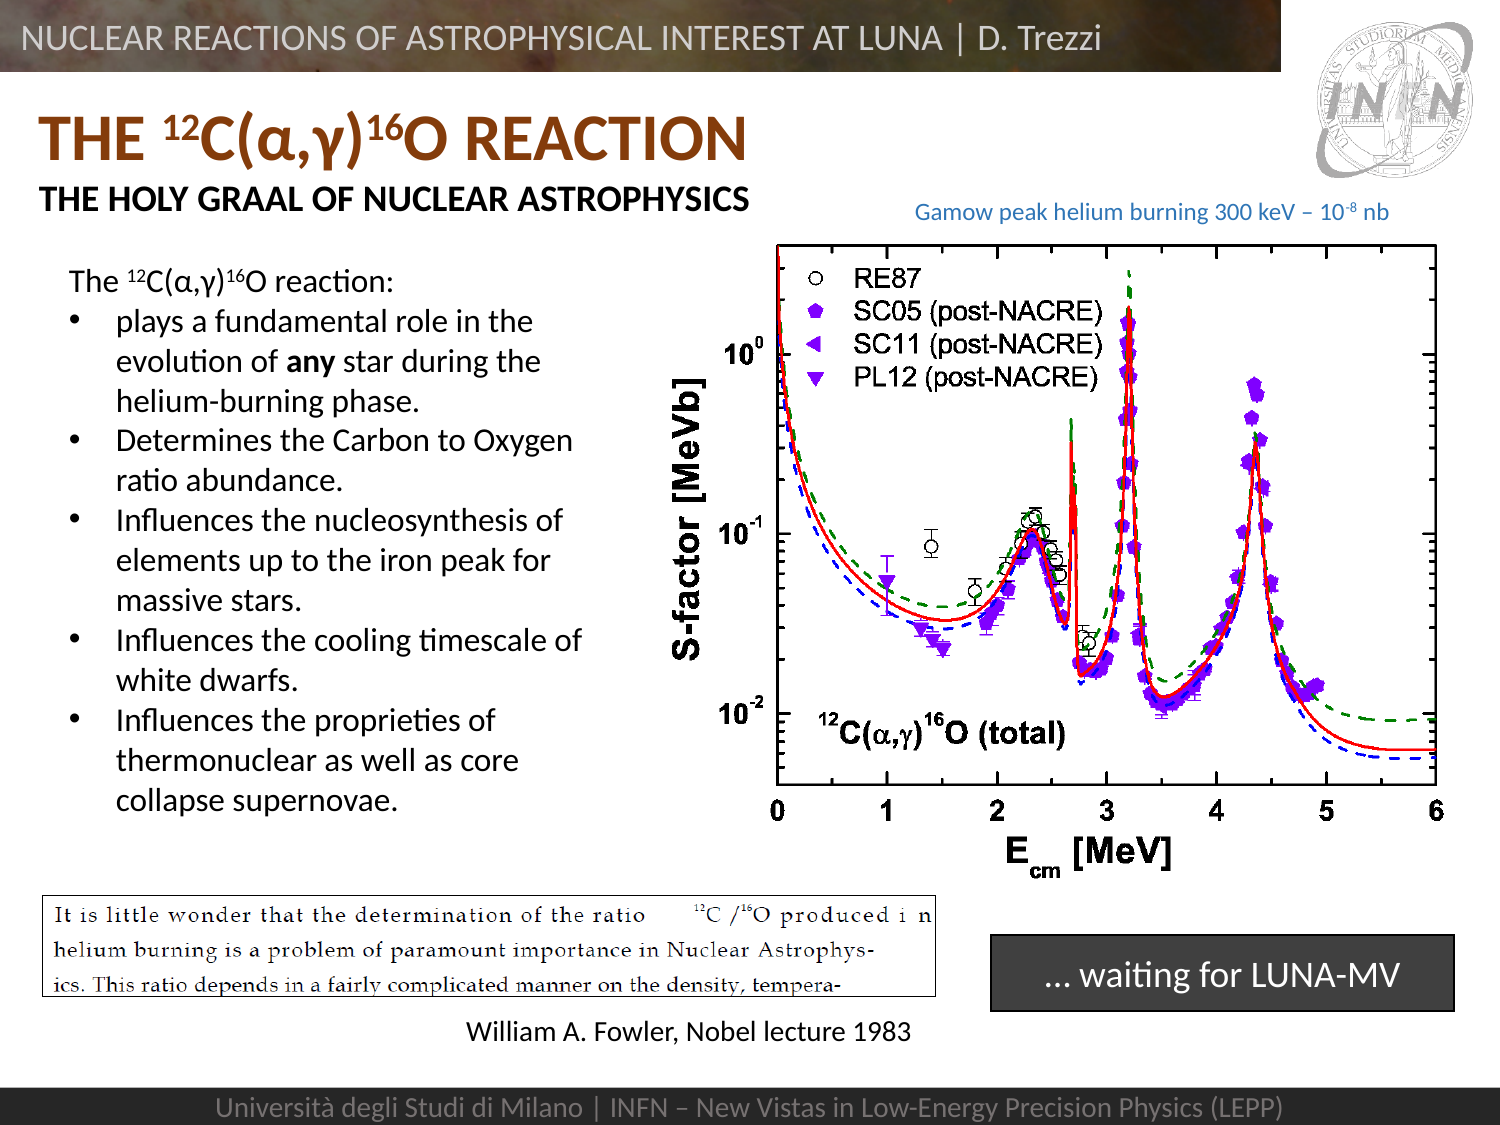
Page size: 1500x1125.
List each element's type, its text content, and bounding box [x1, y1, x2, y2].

picture [1311, 22, 1479, 178]
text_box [662, 187, 1452, 879]
picture [42, 895, 936, 997]
text_box … waiting for LUNA-MV [990, 934, 1455, 1012]
text_box Università degli Studi di Milano | INFN – New Vistas in Low-Energy Precision Physics (LEPP) [0, 1086, 1500, 1125]
text_box William A. Fowler, Nobel lecture 1983 [451, 1005, 936, 1055]
picture [0, 0, 1281, 72]
text_box THE 12C(α,γ)16O REACTION THE HOLY GRAAL OF NUCLEAR ASTROPHYSICS [24, 86, 1042, 226]
text_box The 12C(α,γ)16O reaction: plays a fundamental role in the evolution of any star during the helium-burning phase. Determines the Carbon to Oxygen ratio abundance. Influences the nucleosynthesis of elements up to the iron peak for massive stars. Influences the cooling timescale of white dwarfs. Influences the proprieties of thermonuclear as well as core collapse supernovae. [54, 251, 617, 826]
